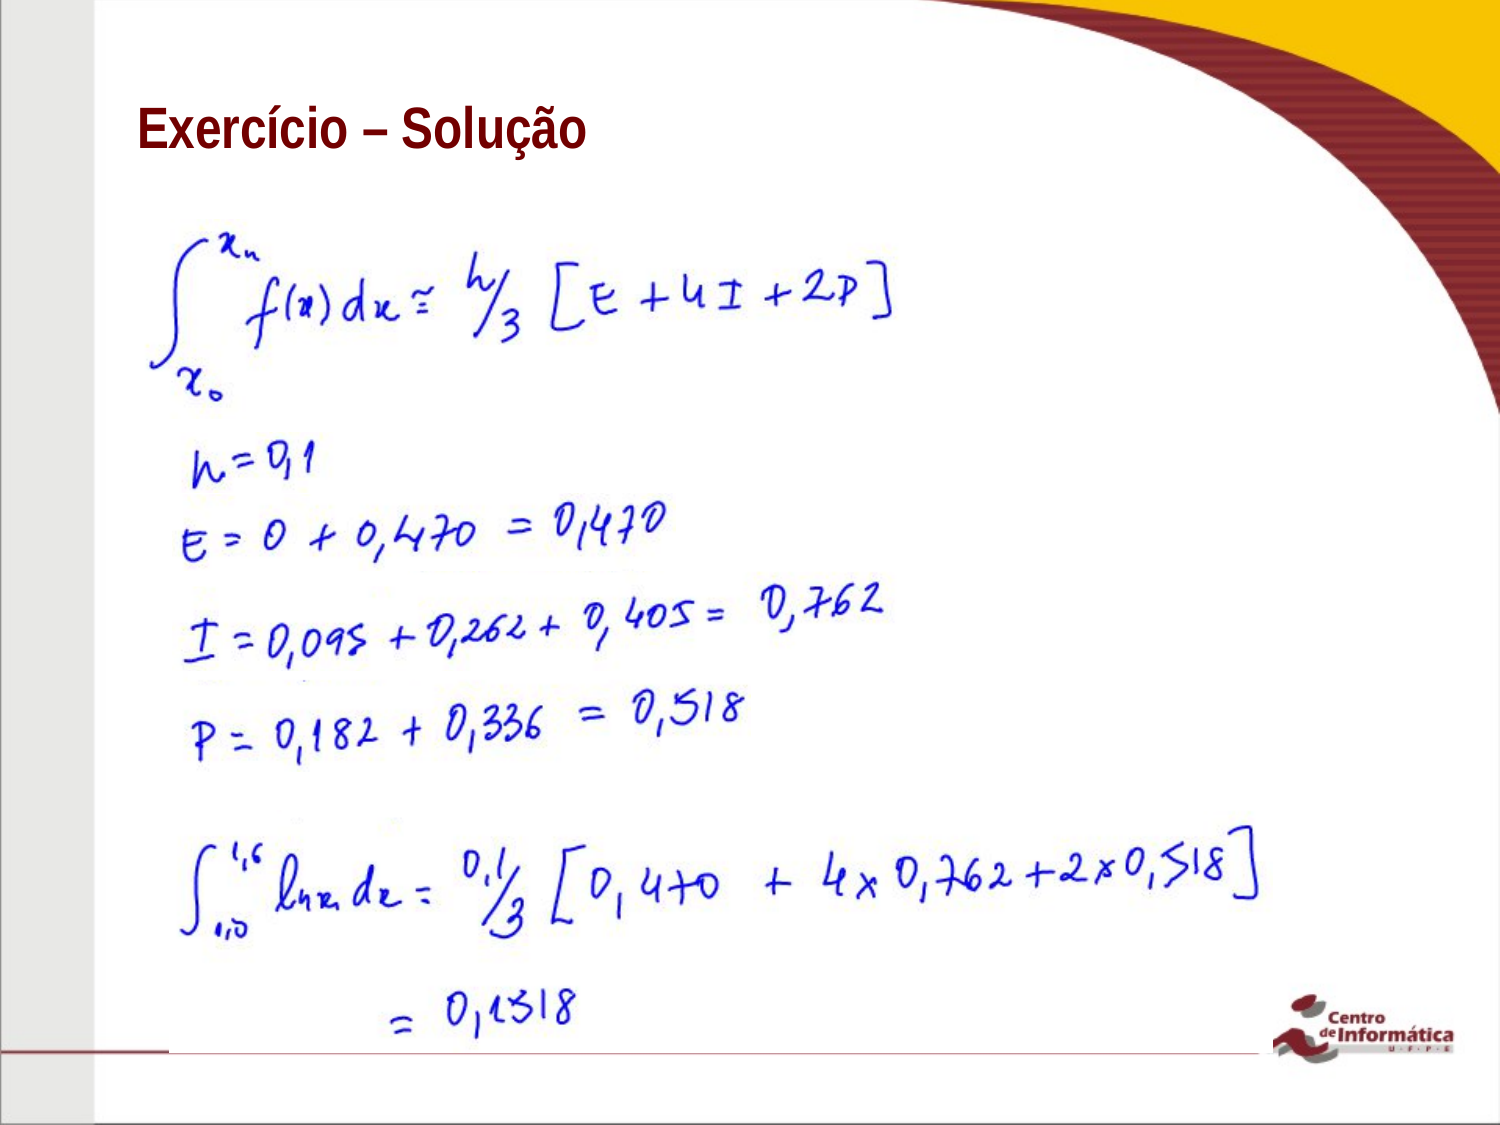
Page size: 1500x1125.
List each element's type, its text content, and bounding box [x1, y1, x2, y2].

title Exercício – Solução [122, 31, 1317, 219]
picture [0, 0, 1500, 1125]
